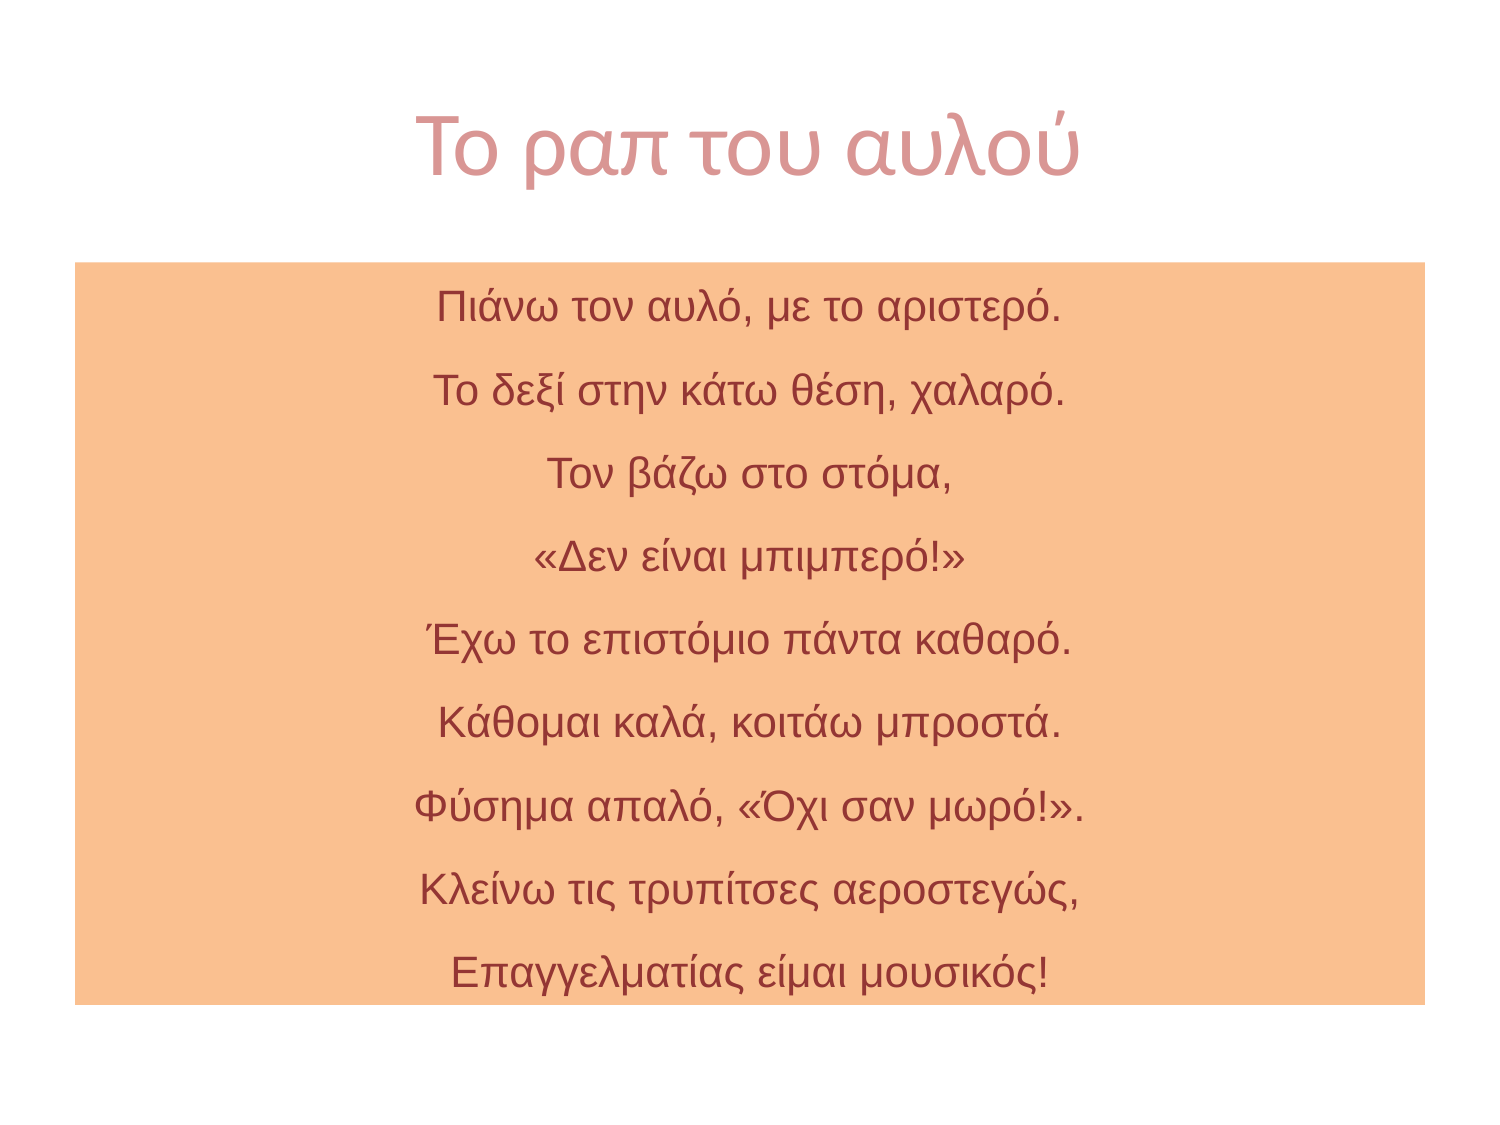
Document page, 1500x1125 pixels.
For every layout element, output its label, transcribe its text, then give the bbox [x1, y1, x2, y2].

list Πιάνω τον αυλό, με το αριστερό. Το δεξί στην κάτω θέση, χαλαρό. Τον βάζω στο στόμα, «Δεν είναι μπιμπερό!» Έχω το επιστόμιο πάντα καθαρό. Κάθομαι καλά, κοιτάω μπροστά. Φύσημα απαλό, «Όχι σαν μωρό!». Κλείνω τις τρυπίτσες αεροστεγώς, Επαγγελματίας είμαι μουσικός! [75, 262, 1425, 1005]
title Το ραπ του αυλού [75, 45, 1425, 233]
